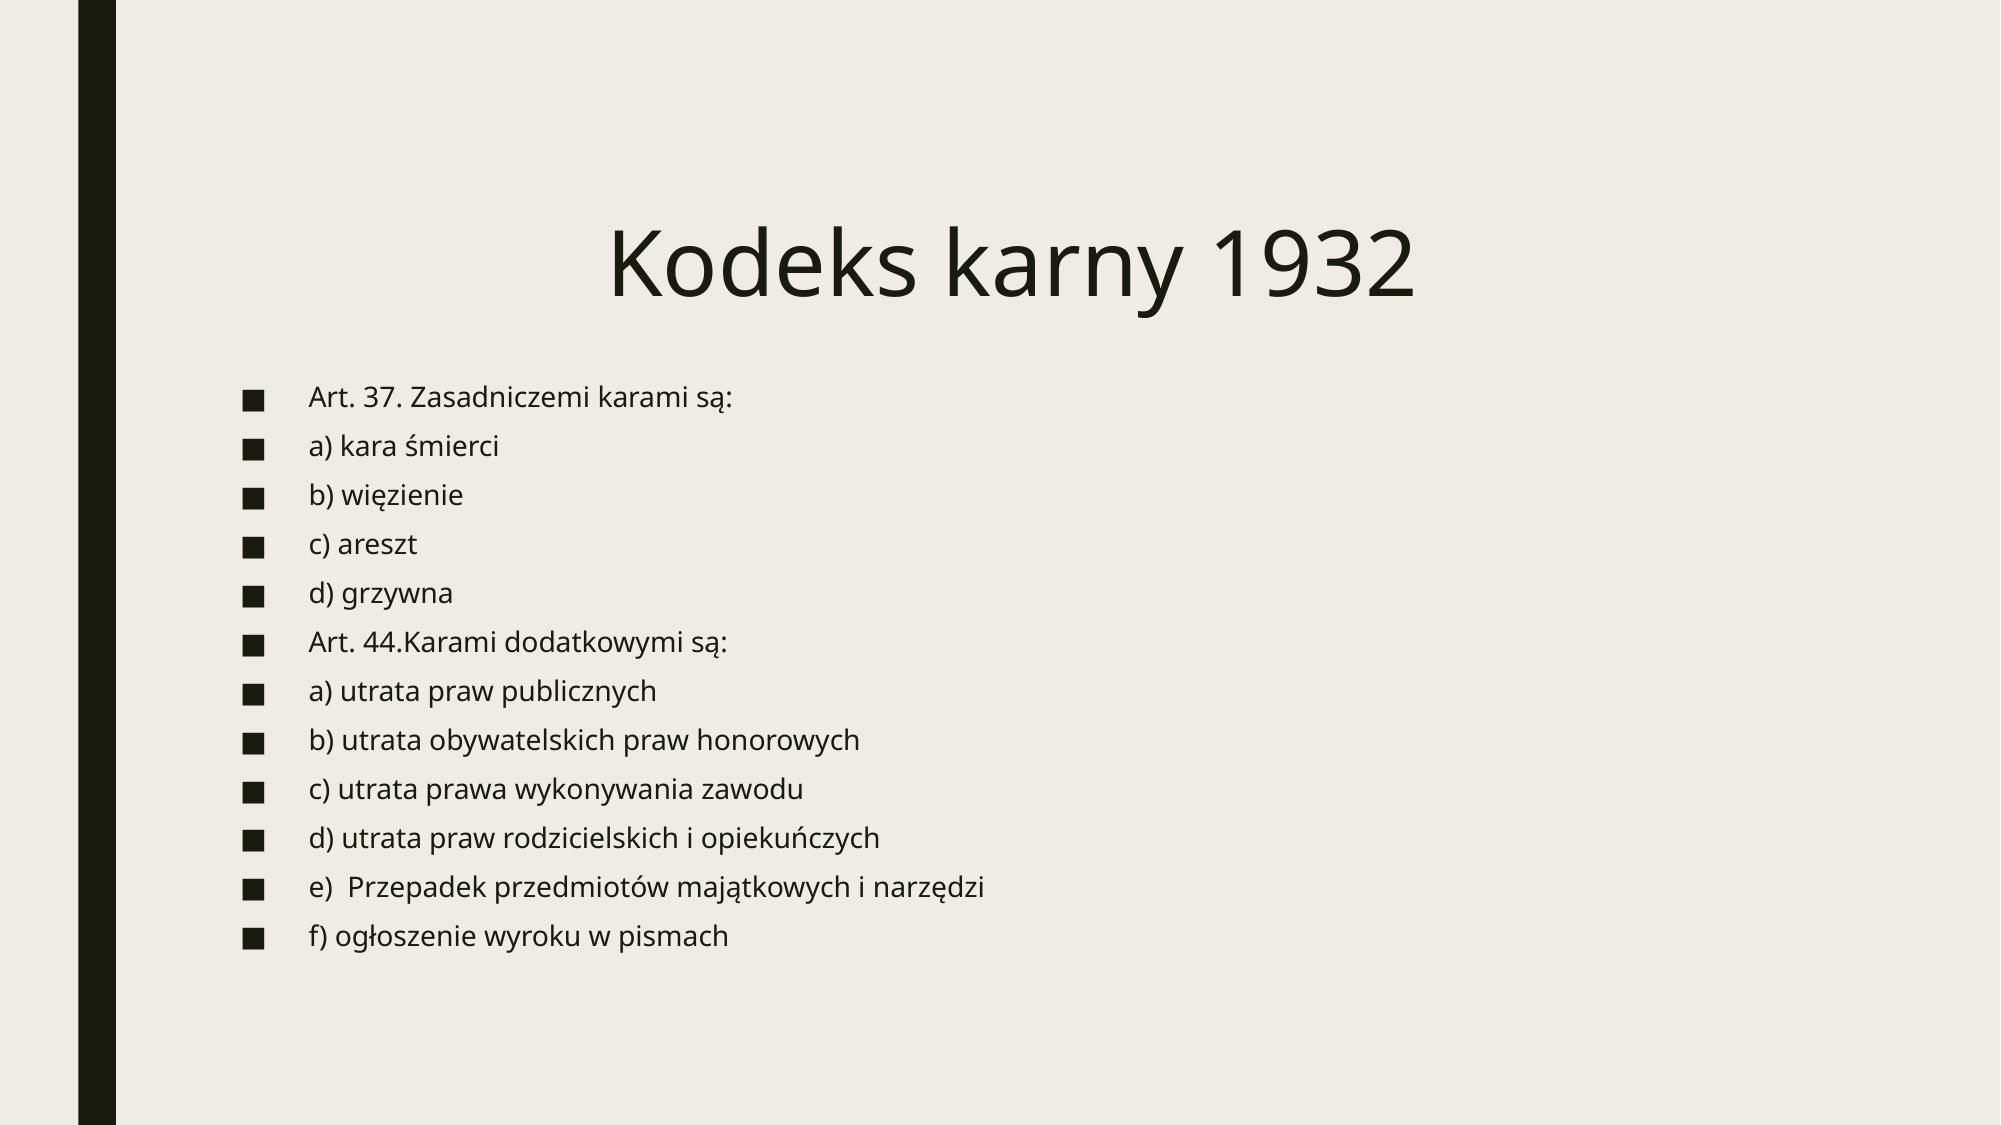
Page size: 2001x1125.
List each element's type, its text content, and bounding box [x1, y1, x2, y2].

title Kodeks karny 1932 [225, 112, 1800, 357]
list Art. 37. Zasadniczemi karami są: a) kara śmierci b) więzienie c) areszt d) grzywna Art. 44.Karami dodatkowymi są: a) utrata praw publicznych b) utrata obywatelskich praw honorowych c) utrata prawa wykonywania zawodu d) utrata praw rodzicielskich i opiekuńczych e) Przepadek przedmiotów majątkowych i narzędzi f) ogłoszenie wyroku w pismach [225, 375, 1800, 963]
